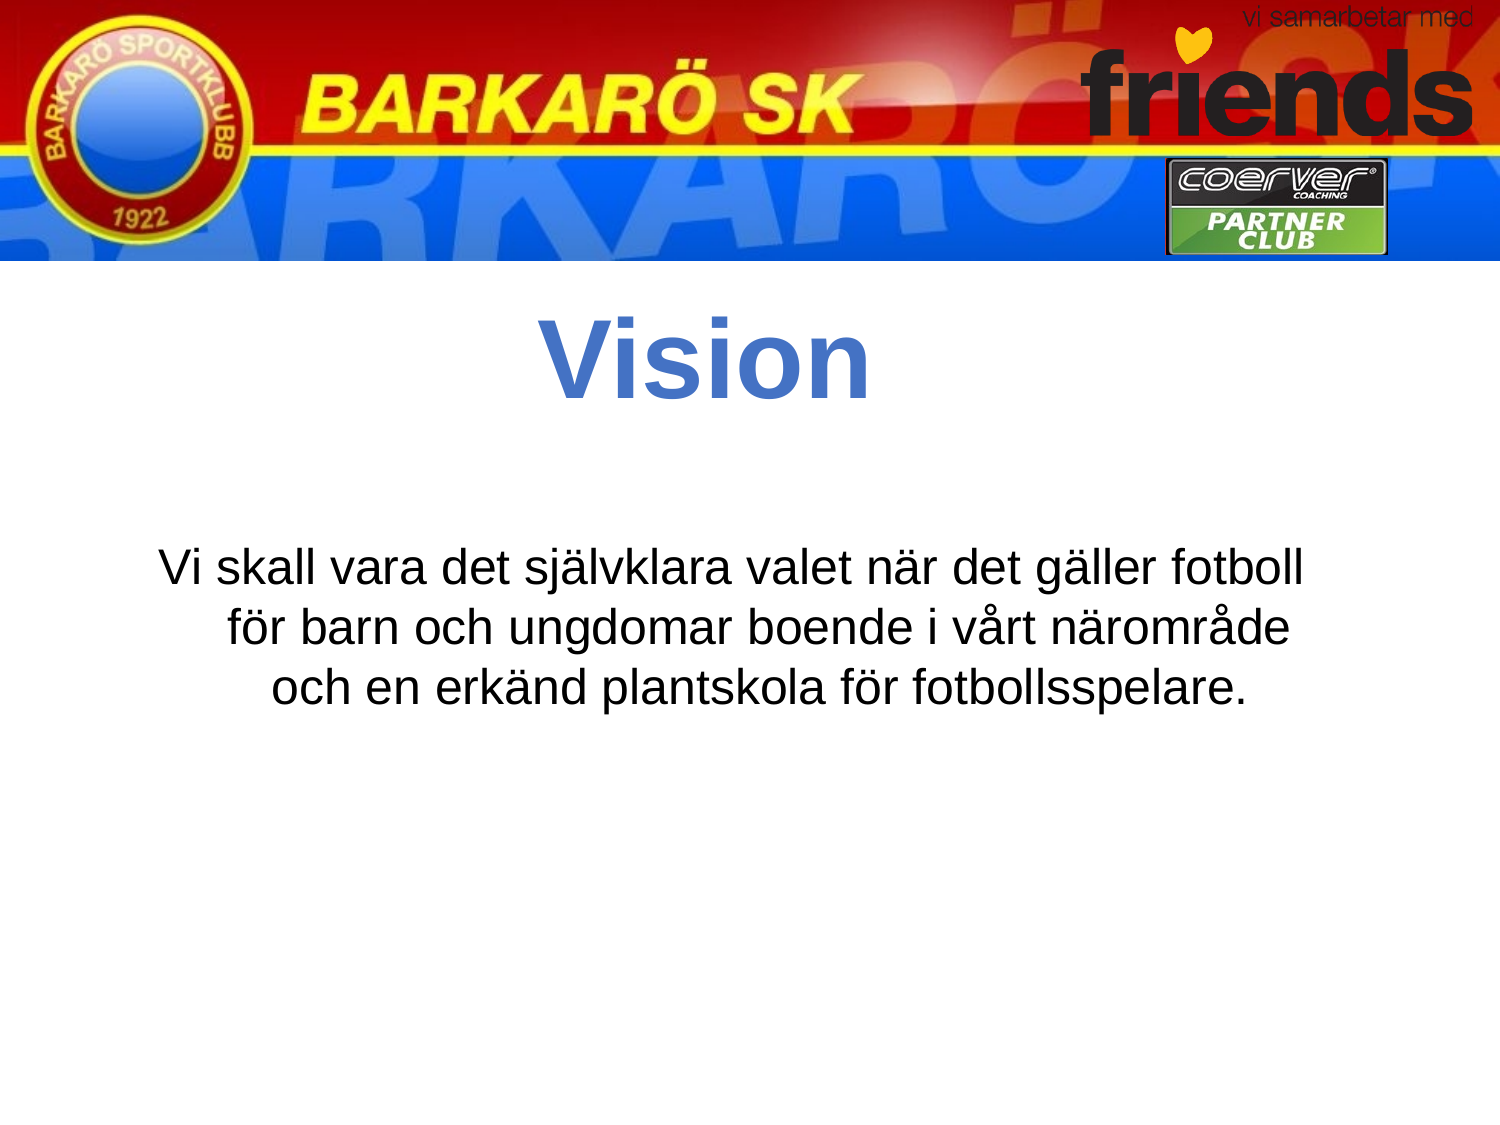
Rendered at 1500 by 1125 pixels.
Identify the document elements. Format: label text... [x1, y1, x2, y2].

text_box Vi skall vara det självklara valet när det gäller fotboll för barn och ungdomar boende i vårt närområde och en erkänd plantskola för fotbollsspelare. [135, 527, 1329, 722]
text_box Vision [522, 278, 889, 429]
picture [0, 0, 1500, 261]
